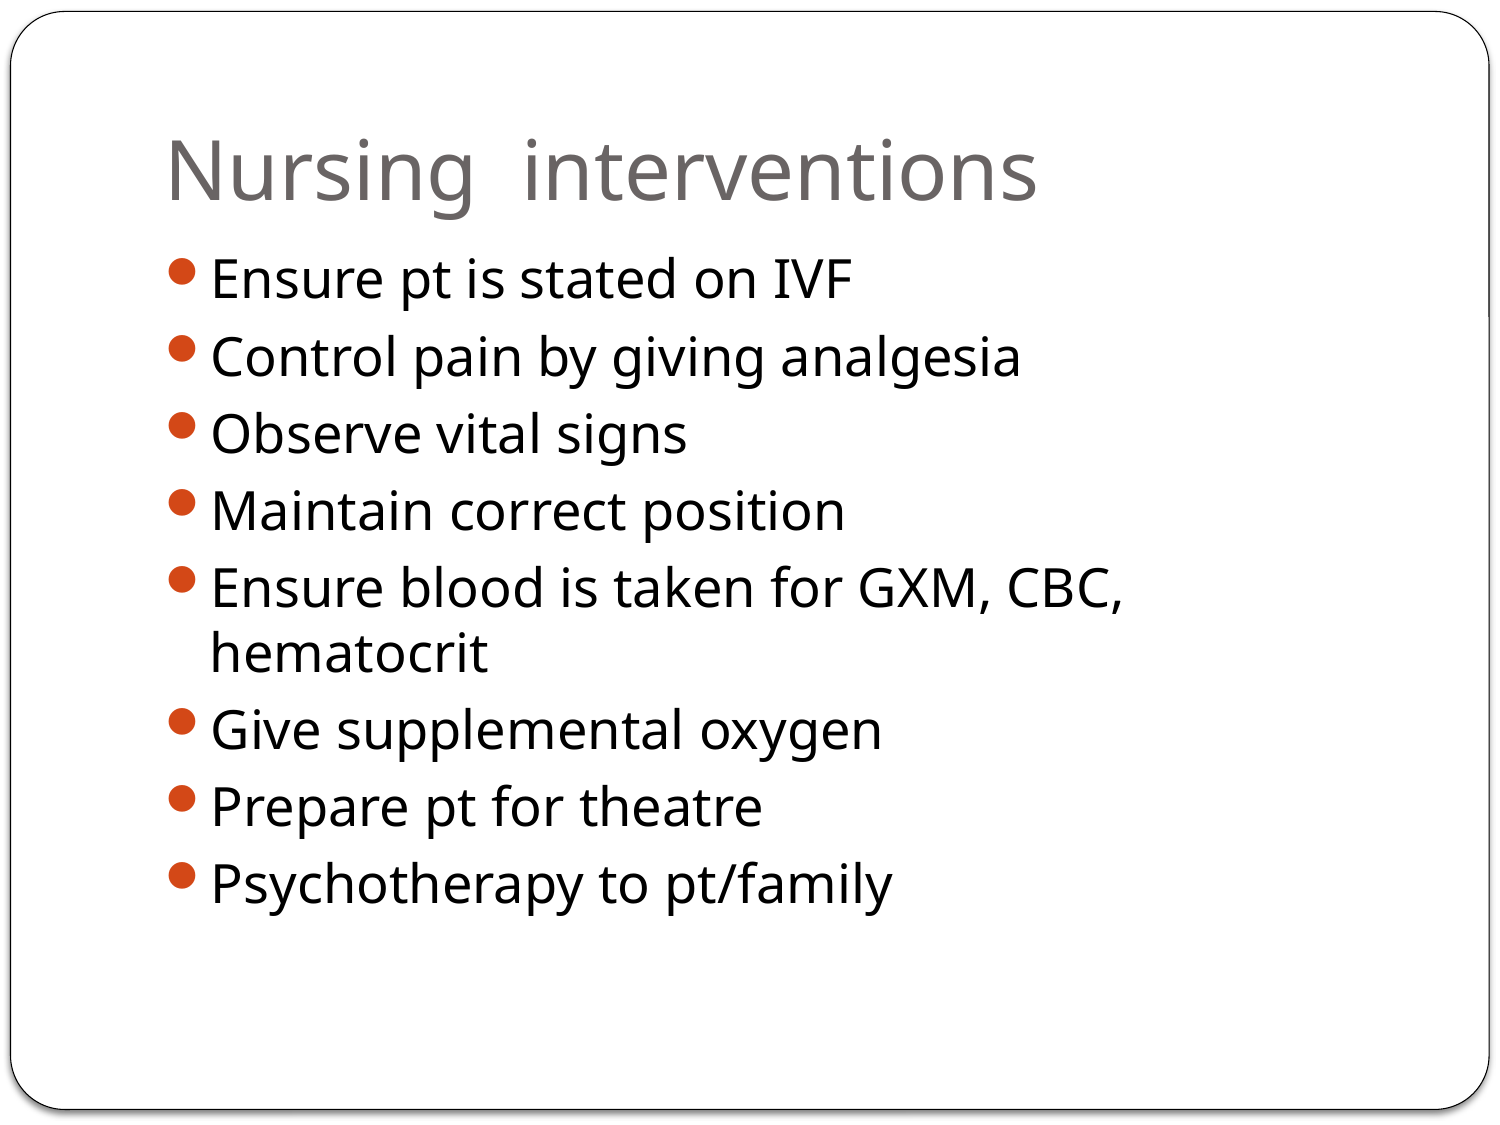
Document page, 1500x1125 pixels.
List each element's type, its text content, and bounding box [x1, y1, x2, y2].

title Nursing interventions [150, 45, 1425, 233]
list Ensure pt is stated on IVF Control pain by giving analgesia Observe vital signs Maintain correct position Ensure blood is taken for GXM, CBC, hematocrit Give supplemental oxygen Prepare pt for theatre Psychotherapy to pt/family [150, 237, 1425, 988]
